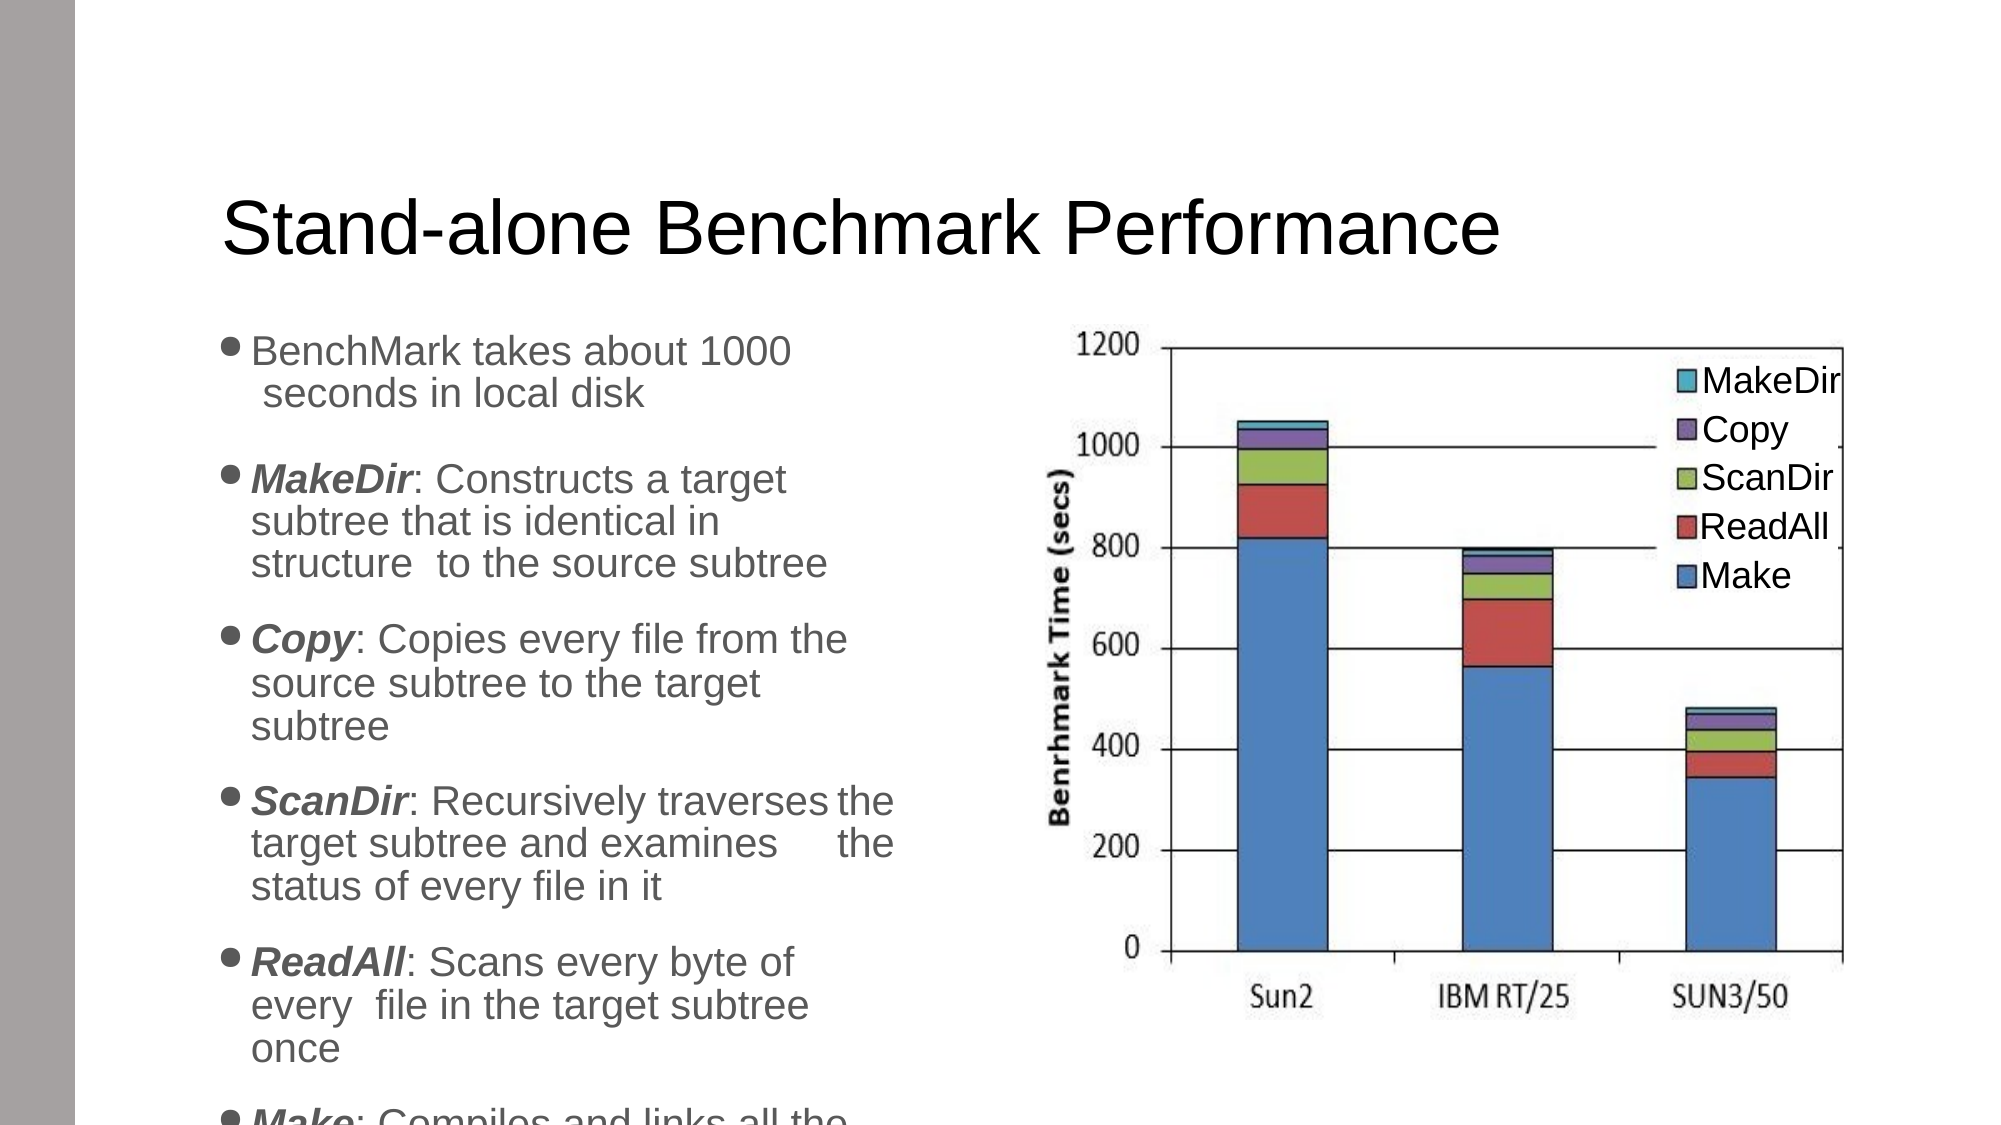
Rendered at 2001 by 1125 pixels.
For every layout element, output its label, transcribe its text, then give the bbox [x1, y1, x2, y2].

text_box BenchMark takes about 1000 seconds in local disk MakeDir: Constructs a target subtree that is identical in structure to the source subtree Copy: Copies every file from the source subtree to the target subtree ScanDir: Recursively traverses the target subtree and examines the status of every file in it ReadAll: Scans every byte of every file in the target subtree once Make: Compiles and links all the files in the target subtree [215, 321, 924, 1125]
title Stand-alone Benchmark Performance [218, 175, 1509, 366]
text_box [1044, 324, 1844, 1020]
